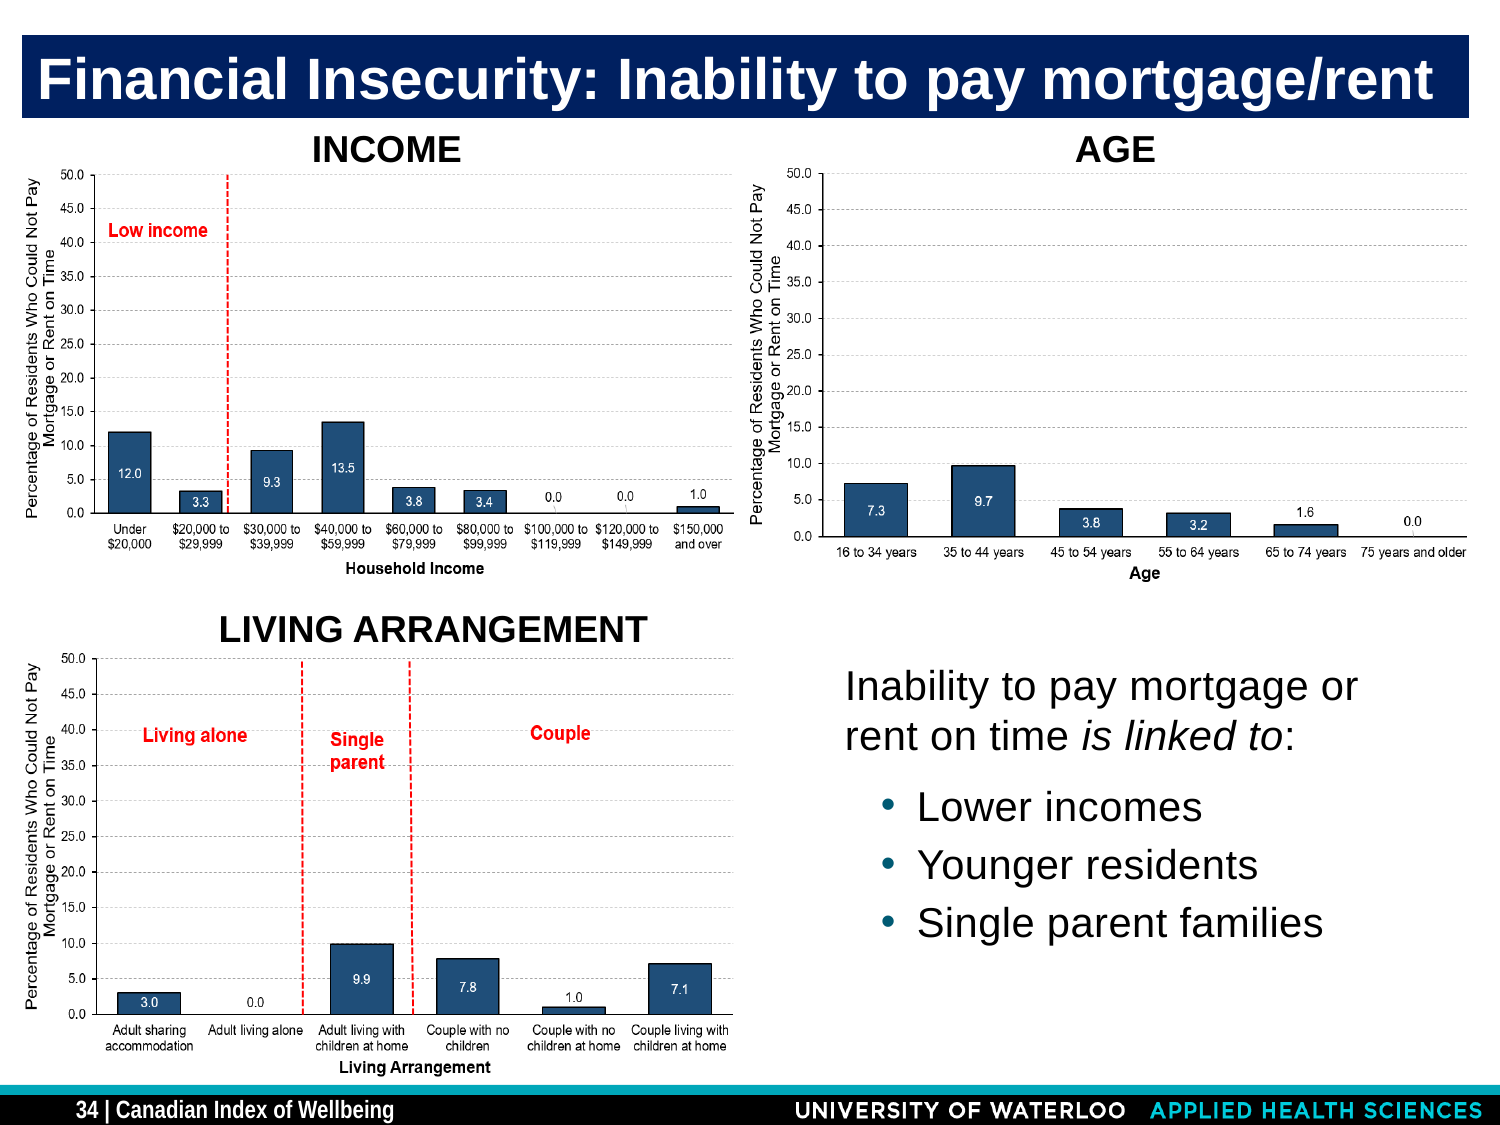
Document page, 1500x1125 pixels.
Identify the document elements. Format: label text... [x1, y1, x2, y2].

text_box INCOME [297, 117, 499, 148]
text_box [16, 149, 1482, 1082]
text_box Financial Insecurity: Inability to pay mortgage/rent [22, 35, 1469, 118]
text_box AGE [1060, 117, 1173, 148]
picture [0, 1095, 1500, 1125]
